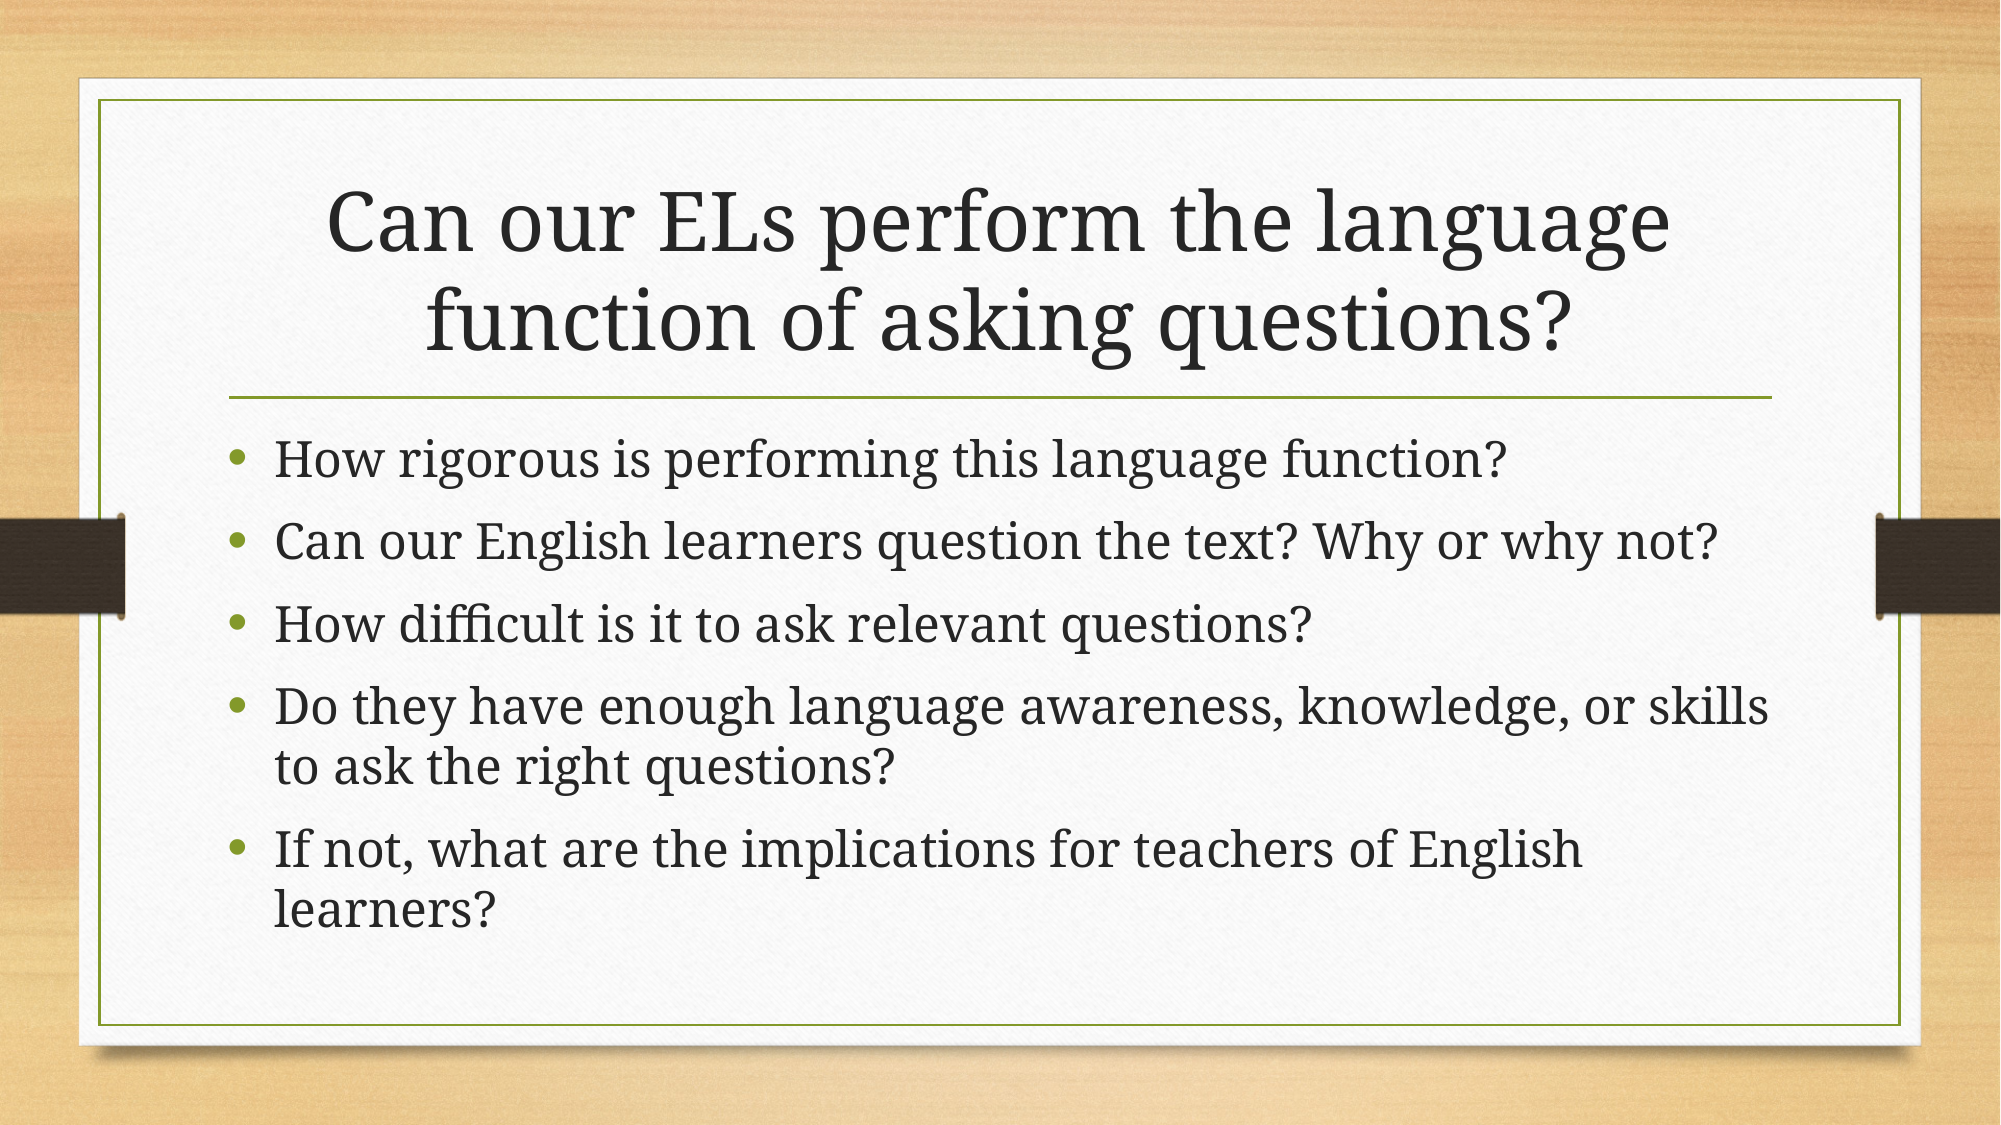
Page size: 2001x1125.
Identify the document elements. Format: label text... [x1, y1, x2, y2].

title Can our ELs perform the language function of asking questions? [212, 161, 1788, 375]
list How rigorous is performing this language function? Can our English learners question the text? Why or why not? How difficult is it to ask relevant questions? Do they have enough language awareness, knowledge, or skills to ask the right questions? If not, what are the implications for teachers of English learners? [212, 419, 1788, 964]
picture [0, 0, 2001, 1125]
